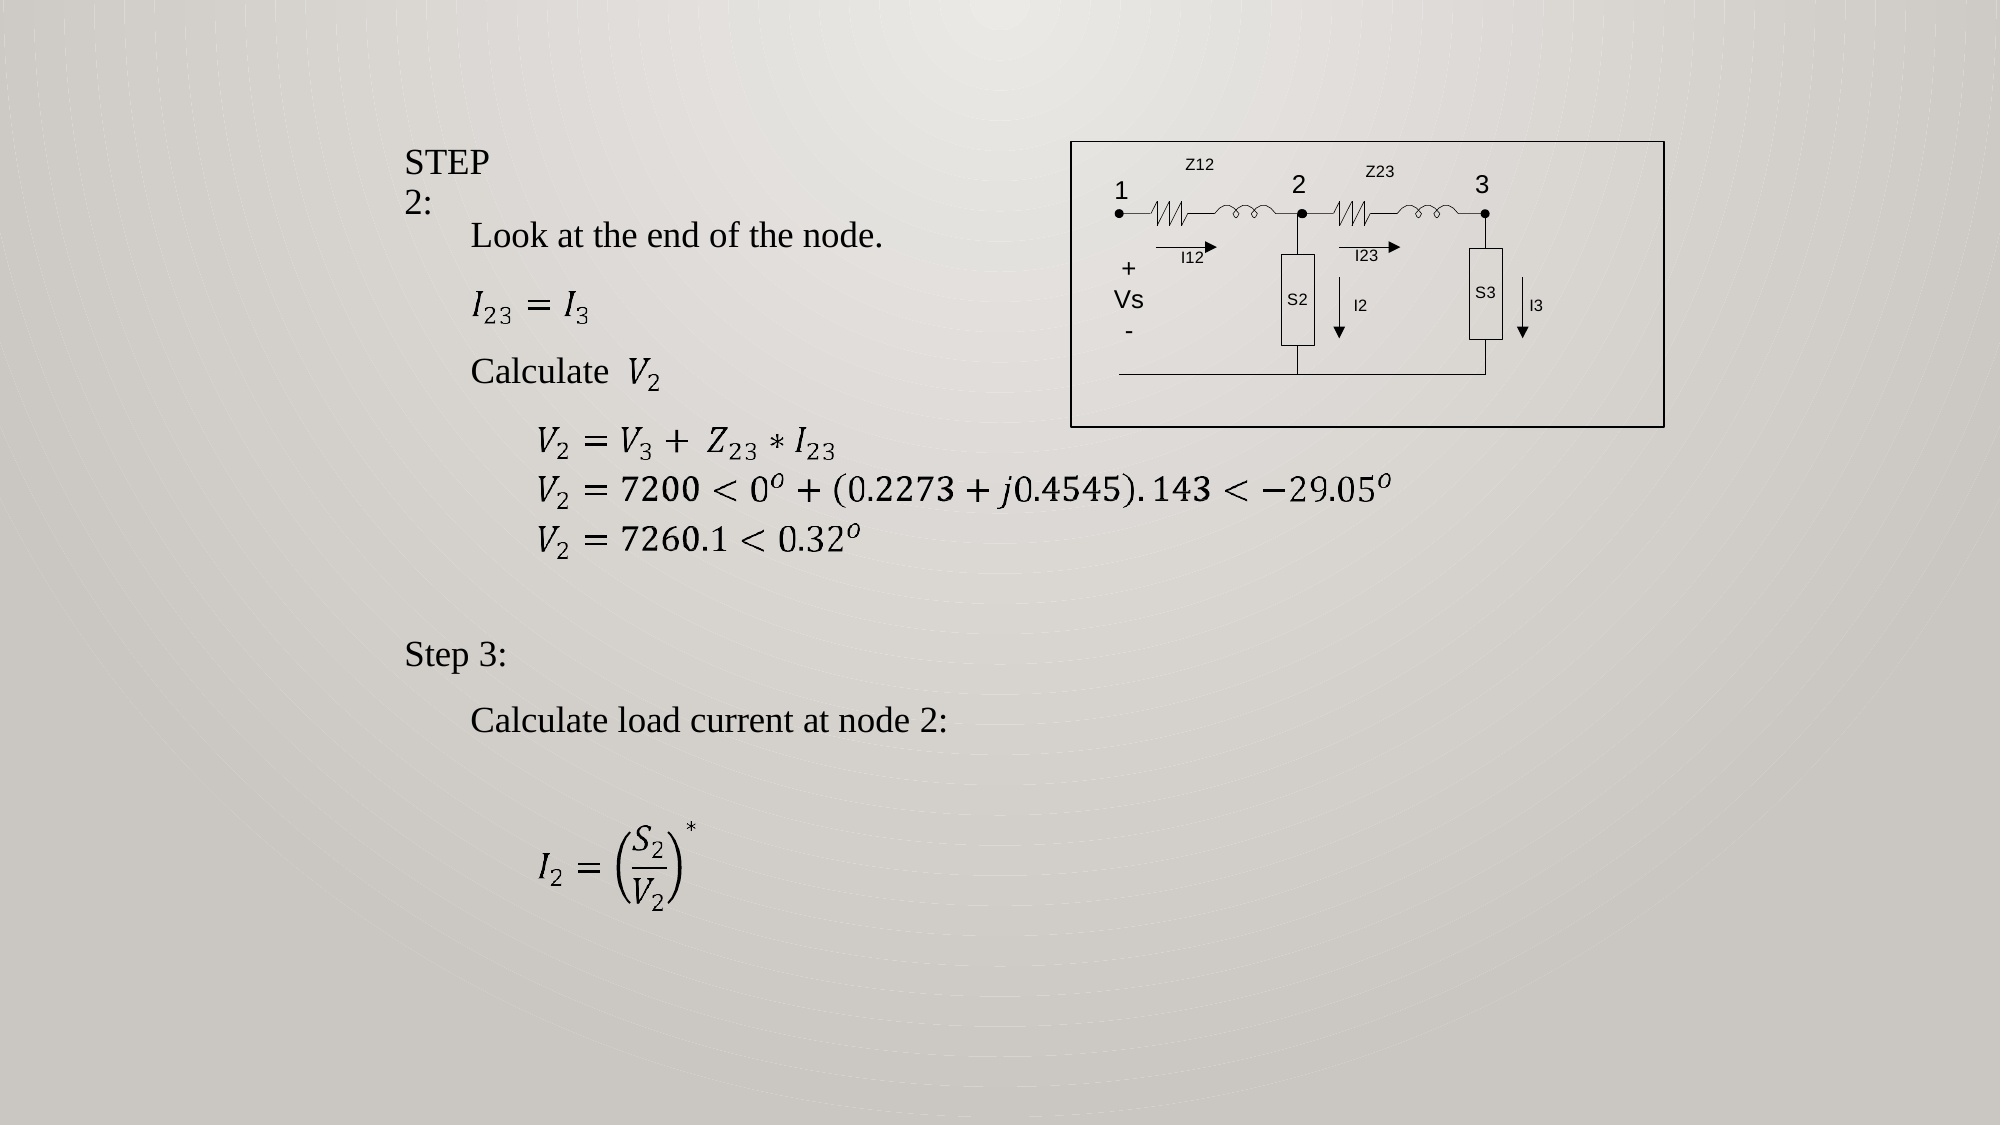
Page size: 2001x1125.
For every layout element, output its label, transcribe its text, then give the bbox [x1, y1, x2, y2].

text_box [622, 476, 639, 501]
text_box [779, 526, 796, 552]
text_box - [1124, 311, 1134, 345]
text_box [794, 427, 834, 460]
text_box [662, 476, 679, 502]
text_box [1225, 479, 1248, 502]
text_box Step 3: Calculate load current at node 2: [402, 604, 951, 741]
text_box [1338, 475, 1374, 502]
text_box [1468, 248, 1503, 340]
text_box Look at the end of the node. [468, 208, 886, 255]
text_box [1172, 476, 1191, 501]
text_box I23 [1354, 242, 1381, 265]
text_box [807, 526, 843, 552]
text_box I2 [1353, 292, 1370, 315]
text_box [1015, 476, 1032, 502]
text_box [1397, 205, 1418, 214]
text_box [621, 427, 651, 460]
text_box Calculate [468, 344, 611, 391]
text_box [751, 476, 768, 502]
text_box + Vs [1113, 250, 1145, 345]
text_box [1290, 476, 1327, 502]
text_box [563, 291, 588, 324]
text_box [471, 291, 511, 324]
text_box [1042, 476, 1060, 501]
text_box [1480, 209, 1490, 219]
text_box [1281, 254, 1314, 346]
text_box [538, 526, 568, 559]
text_box [1232, 213, 1240, 218]
text_box [1070, 141, 1664, 428]
text_box [770, 434, 784, 448]
text_box [1194, 476, 1210, 502]
text_box [1154, 476, 1169, 501]
text_box [1251, 205, 1276, 214]
text_box [537, 853, 562, 886]
text_box [834, 473, 865, 508]
text_box [1378, 473, 1391, 488]
text_box [712, 526, 727, 551]
text_box [629, 358, 659, 391]
text_box [633, 878, 663, 911]
text_box [997, 476, 1012, 509]
text_box [876, 476, 892, 501]
text_box 2 [1291, 166, 1308, 200]
text_box [807, 491, 811, 502]
text_box [1434, 205, 1458, 214]
text_box [976, 491, 980, 502]
text_box [682, 476, 699, 502]
text_box [1205, 241, 1217, 253]
text_box [1297, 209, 1307, 219]
text_box [706, 427, 756, 460]
text_box [662, 526, 679, 552]
text_box [632, 825, 663, 858]
text_box [1122, 473, 1134, 508]
text_box [675, 429, 679, 441]
text_box [682, 526, 699, 552]
text_box [686, 821, 696, 831]
text_box [538, 427, 568, 459]
text_box [771, 473, 784, 488]
text_box [538, 476, 568, 509]
text_box [1104, 475, 1120, 502]
text_box [976, 479, 980, 490]
text_box [642, 476, 658, 501]
text_box [667, 831, 682, 904]
text_box Z23 [1365, 158, 1398, 182]
text_box [937, 476, 953, 502]
title Step 2: [402, 141, 510, 332]
text_box [622, 526, 639, 551]
text_box [1215, 205, 1236, 214]
text_box S3 [1475, 280, 1499, 303]
text_box [1415, 205, 1437, 214]
text_box 3 [1475, 165, 1492, 199]
text_box [1114, 209, 1124, 219]
text_box [1516, 326, 1529, 339]
text_box [616, 831, 631, 904]
text_box [1063, 475, 1079, 502]
text_box [1233, 205, 1254, 214]
text_box 1 [1114, 171, 1131, 205]
text_box [741, 529, 764, 552]
text_box [1333, 326, 1346, 339]
text_box [1082, 476, 1101, 501]
text_box I12 [1180, 244, 1207, 267]
text_box [714, 479, 737, 502]
text_box I3 [1529, 292, 1546, 315]
text_box [896, 476, 912, 501]
text_box Z12 [1185, 151, 1217, 174]
text_box [675, 442, 679, 453]
text_box [642, 526, 658, 551]
text_box [847, 523, 860, 538]
text_box [917, 476, 934, 501]
text_box [807, 479, 811, 490]
text_box [1388, 241, 1401, 254]
text_box S2 [1287, 286, 1311, 309]
